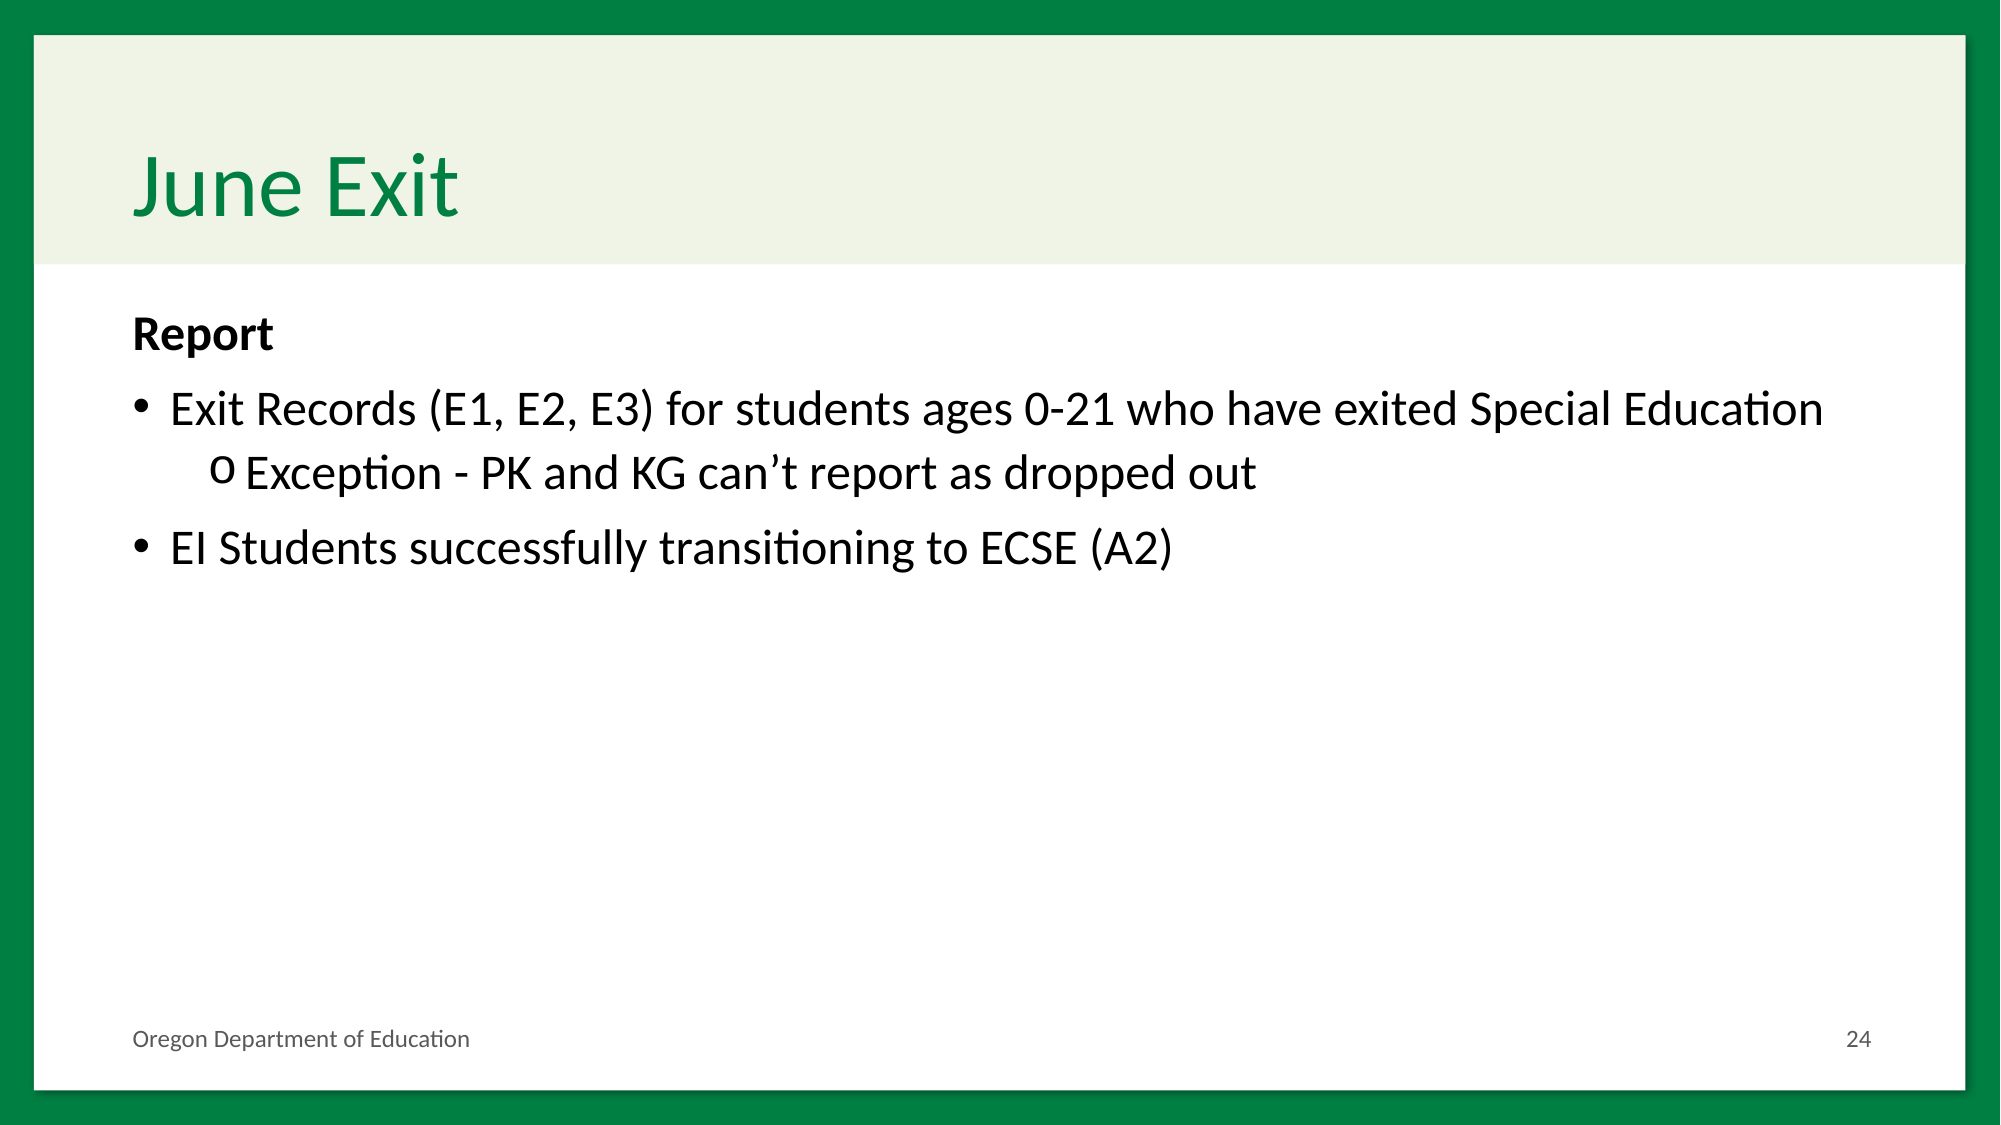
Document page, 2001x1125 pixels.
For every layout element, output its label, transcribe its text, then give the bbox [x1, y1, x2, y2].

list Report Exit Records (E1, E2, E3) for students ages 0-21 who have exited Special Education Exception - PK and KG can’t report as dropped out EI Students successfully transitioning to ECSE (A2) [117, 299, 1887, 974]
footer Oregon Department of Education [117, 1007, 588, 1068]
slide_number 24 [1412, 1007, 1887, 1068]
title June Exit [117, 75, 1887, 244]
